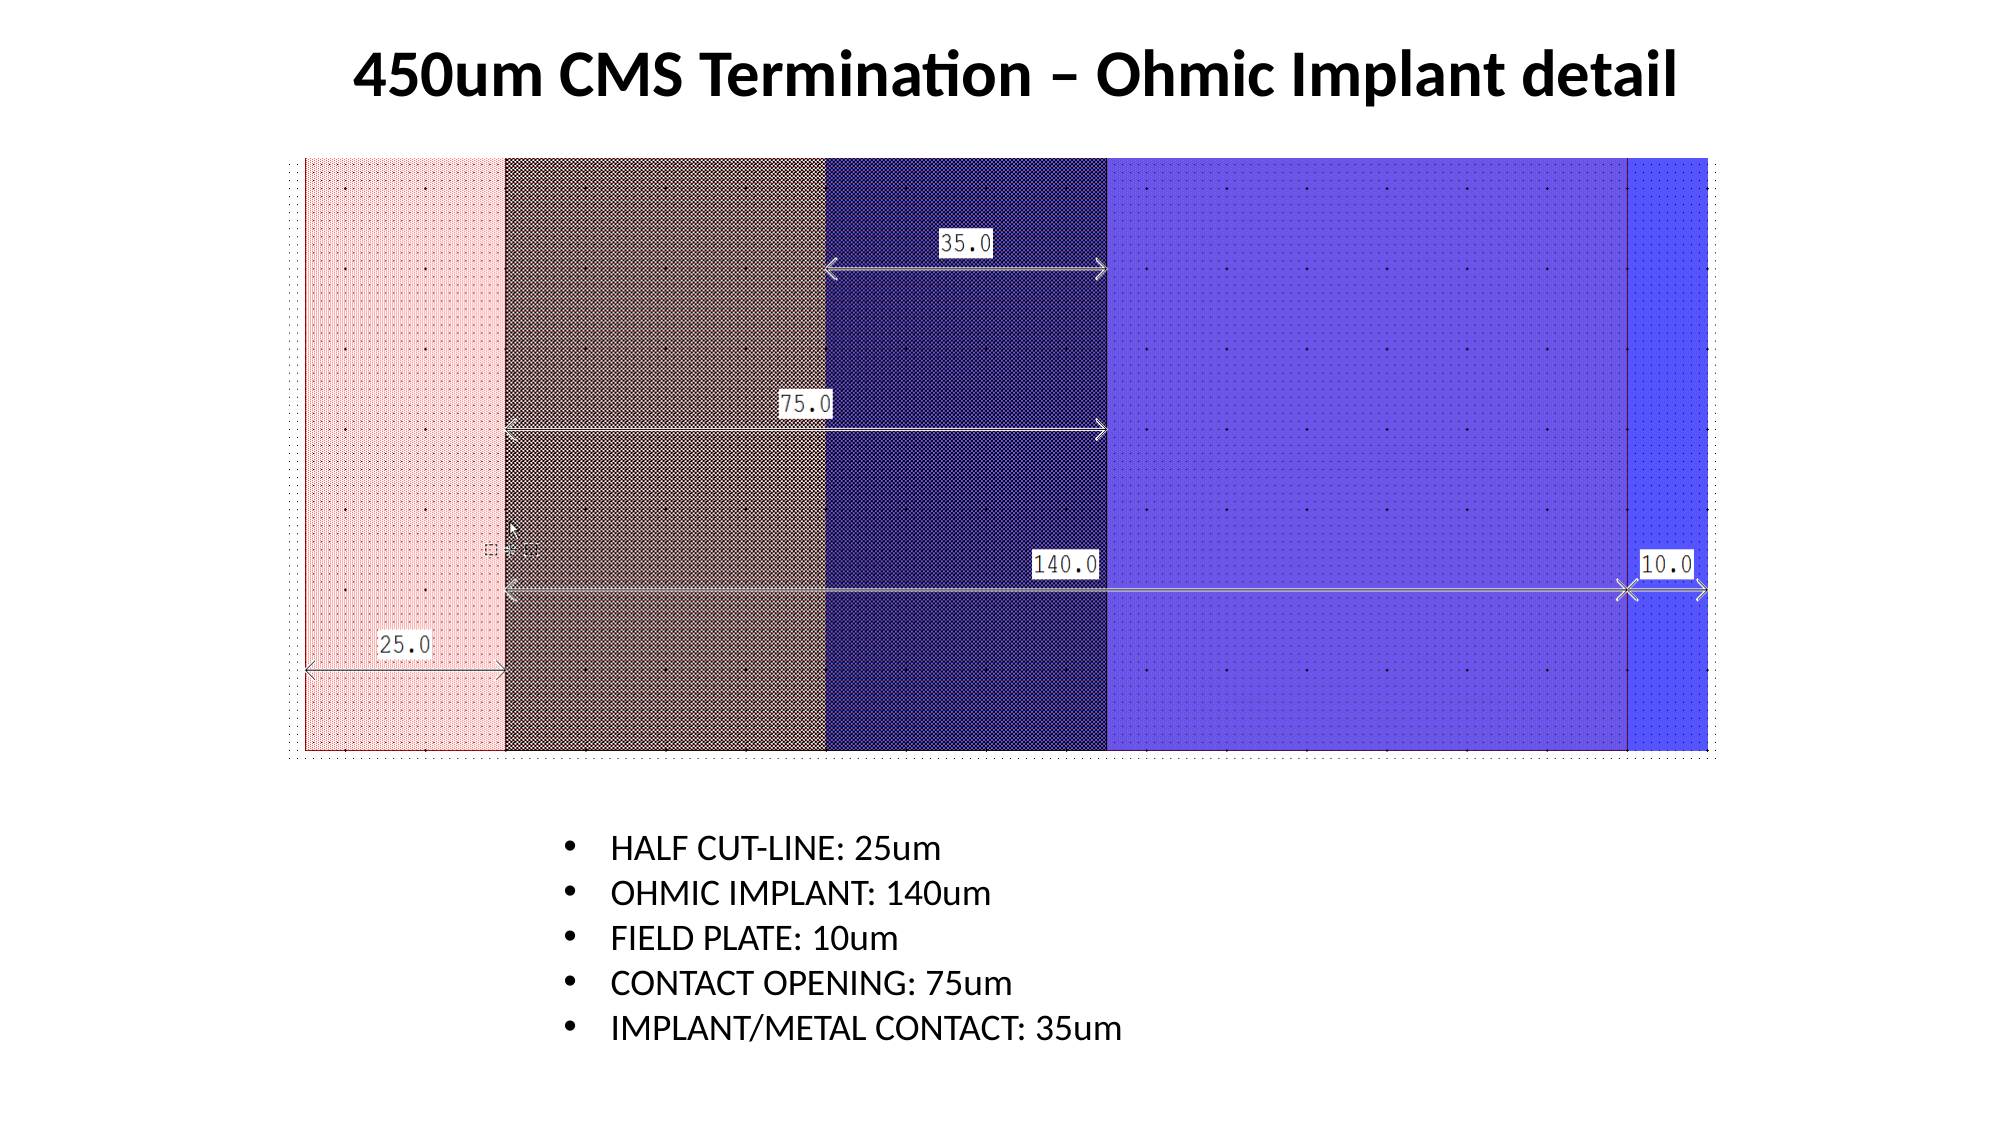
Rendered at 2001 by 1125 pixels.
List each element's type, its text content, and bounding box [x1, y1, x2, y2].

text_box 450um CMS Termination – Ohmic Implant detail [338, 22, 1695, 117]
picture [284, 158, 1723, 765]
text_box HALF CUT-LINE: 25um OHMIC IMPLANT: 140um FIELD PLATE: 10um CONTACT OPENING: 75um IMPLANT/METAL CONTACT: 35um [548, 815, 1138, 1055]
